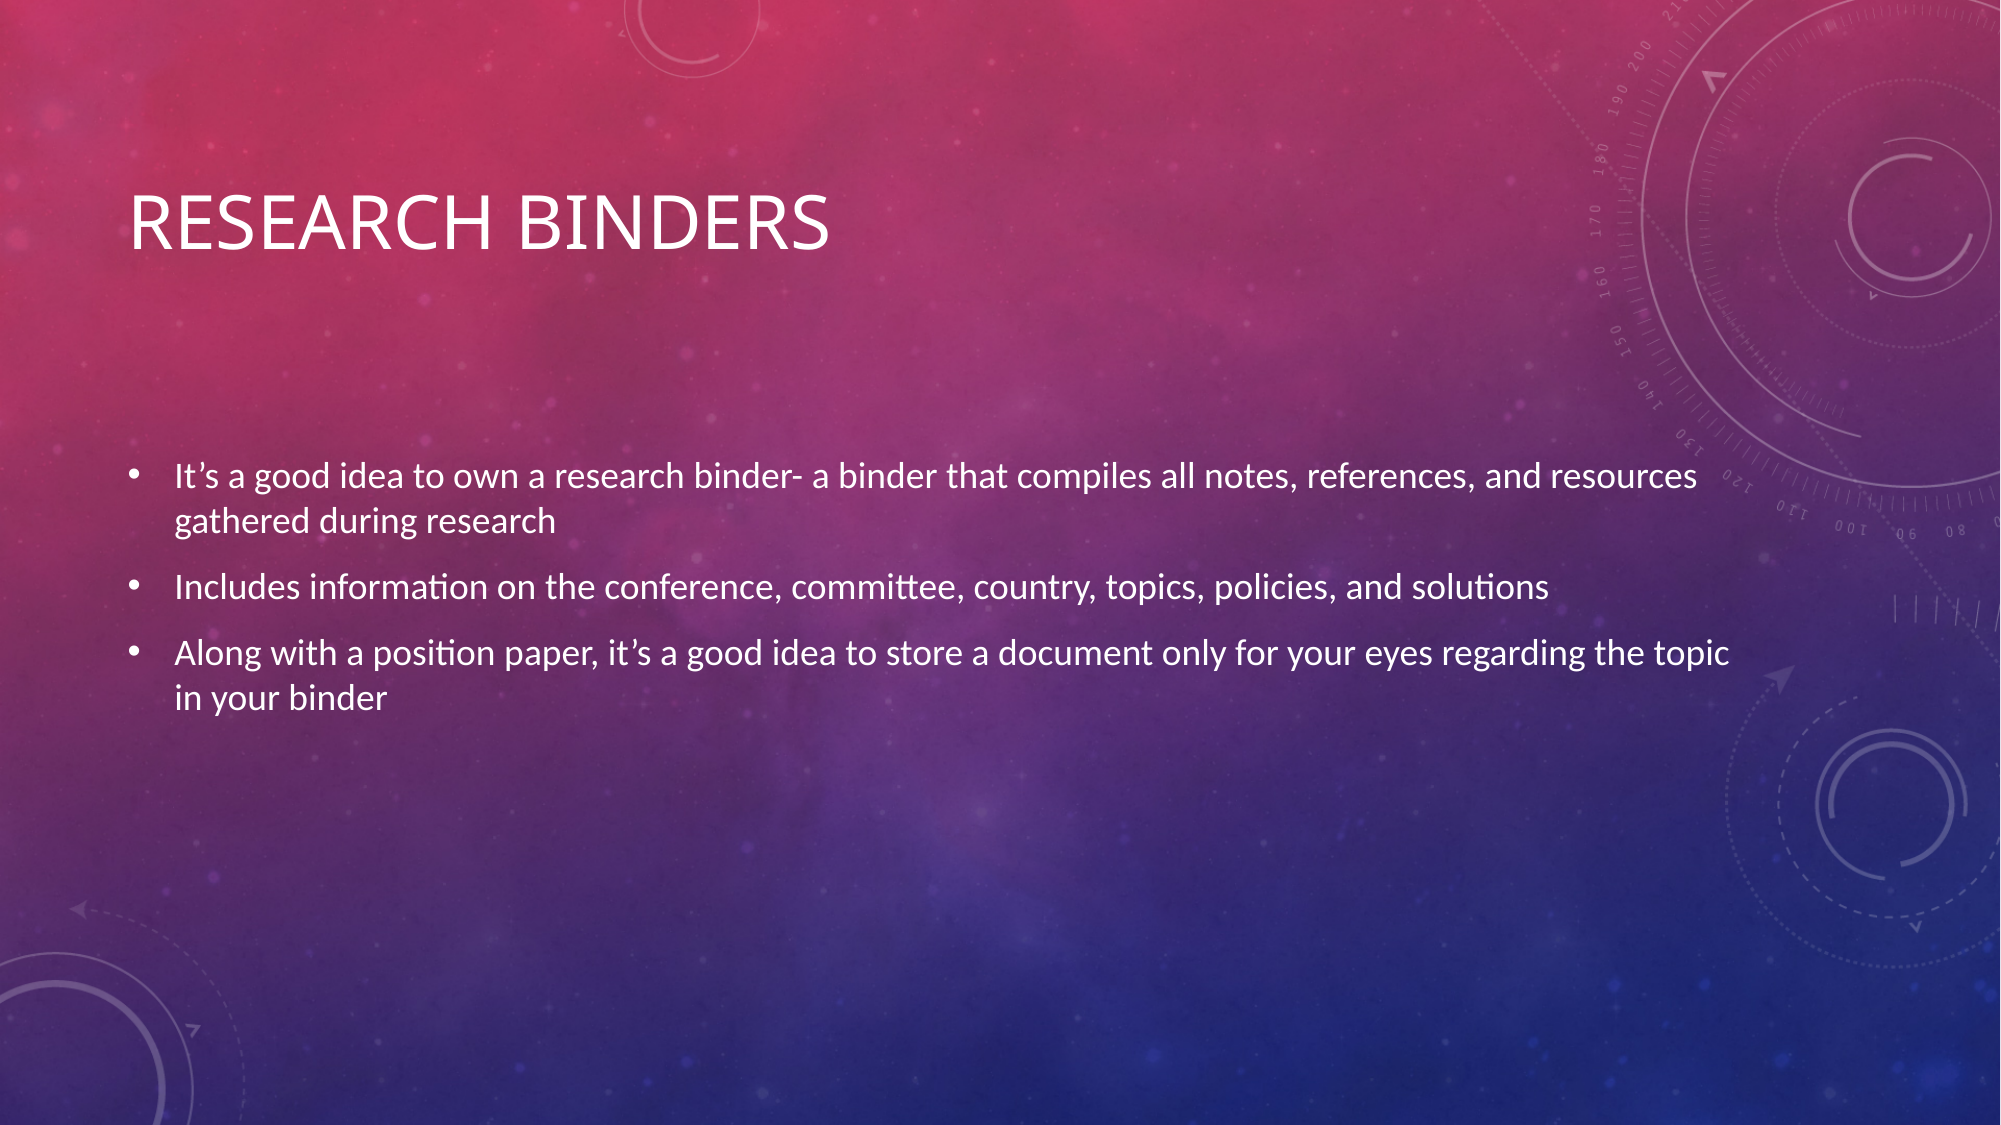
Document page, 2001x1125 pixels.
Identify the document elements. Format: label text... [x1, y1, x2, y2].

title Research Binders [112, 99, 1775, 339]
list It’s a good idea to own a research binder- a binder that compiles all notes, references, and resources gathered during research Includes information on the conference, committee, country, topics, policies, and solutions Along with a position paper, it’s a good idea to store a document only for your eyes regarding the topic in your binder [112, 351, 1775, 950]
picture [0, 0, 2001, 1125]
